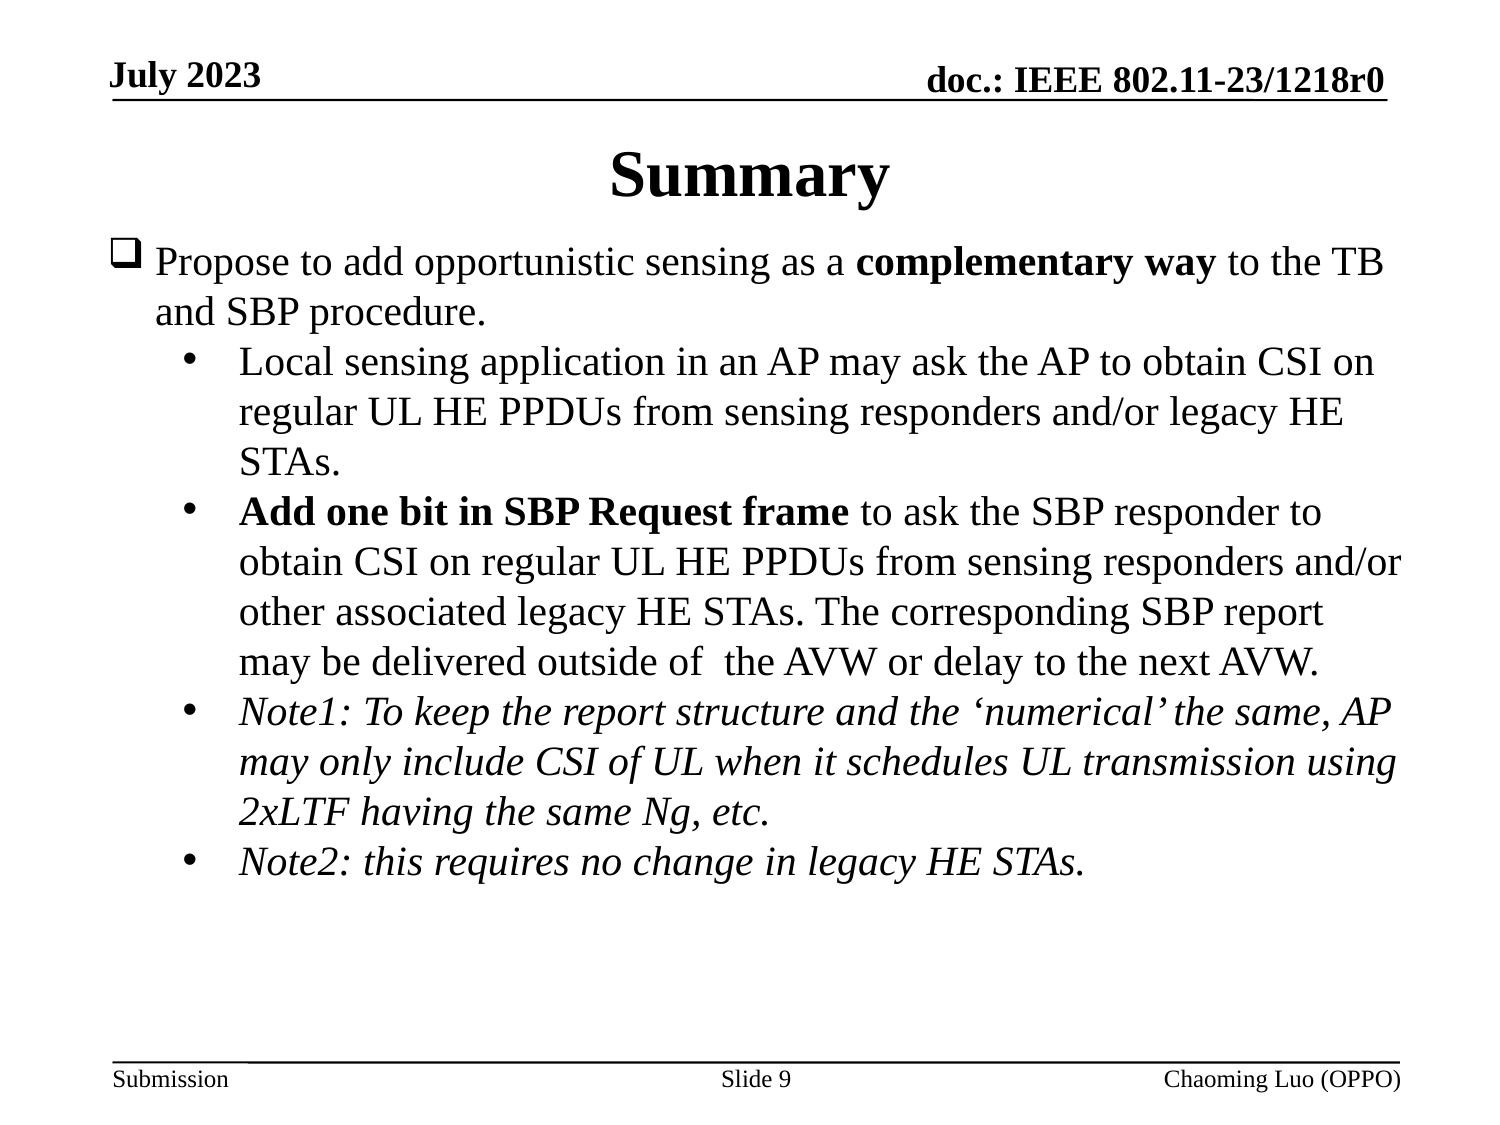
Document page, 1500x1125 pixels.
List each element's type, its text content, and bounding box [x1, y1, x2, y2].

title Summary [112, 112, 1388, 226]
footer Chaoming Luo (OPPO) [949, 1061, 1402, 1093]
slide_number Slide 9 [712, 1061, 800, 1093]
text_box Propose to add opportunistic sensing as a complementary way to the TB and SBP procedure. Local sensing application in an AP may ask the AP to obtain CSI on regular UL HE PPDUs from sensing responders and/or legacy HE STAs. Add one bit in SBP Request frame to ask the SBP responder to obtain CSI on regular UL HE PPDUs from sensing responders and/or other associated legacy HE STAs. The corresponding SBP report may be delivered outside of the AVW or delay to the next AVW. Note1: To keep the report structure and the ‘numerical’ the same, AP may only include CSI of UL when it schedules UL transmission using 2xLTF having the same Ng, etc. Note2: this requires no change in legacy HE STAs. [92, 226, 1420, 942]
